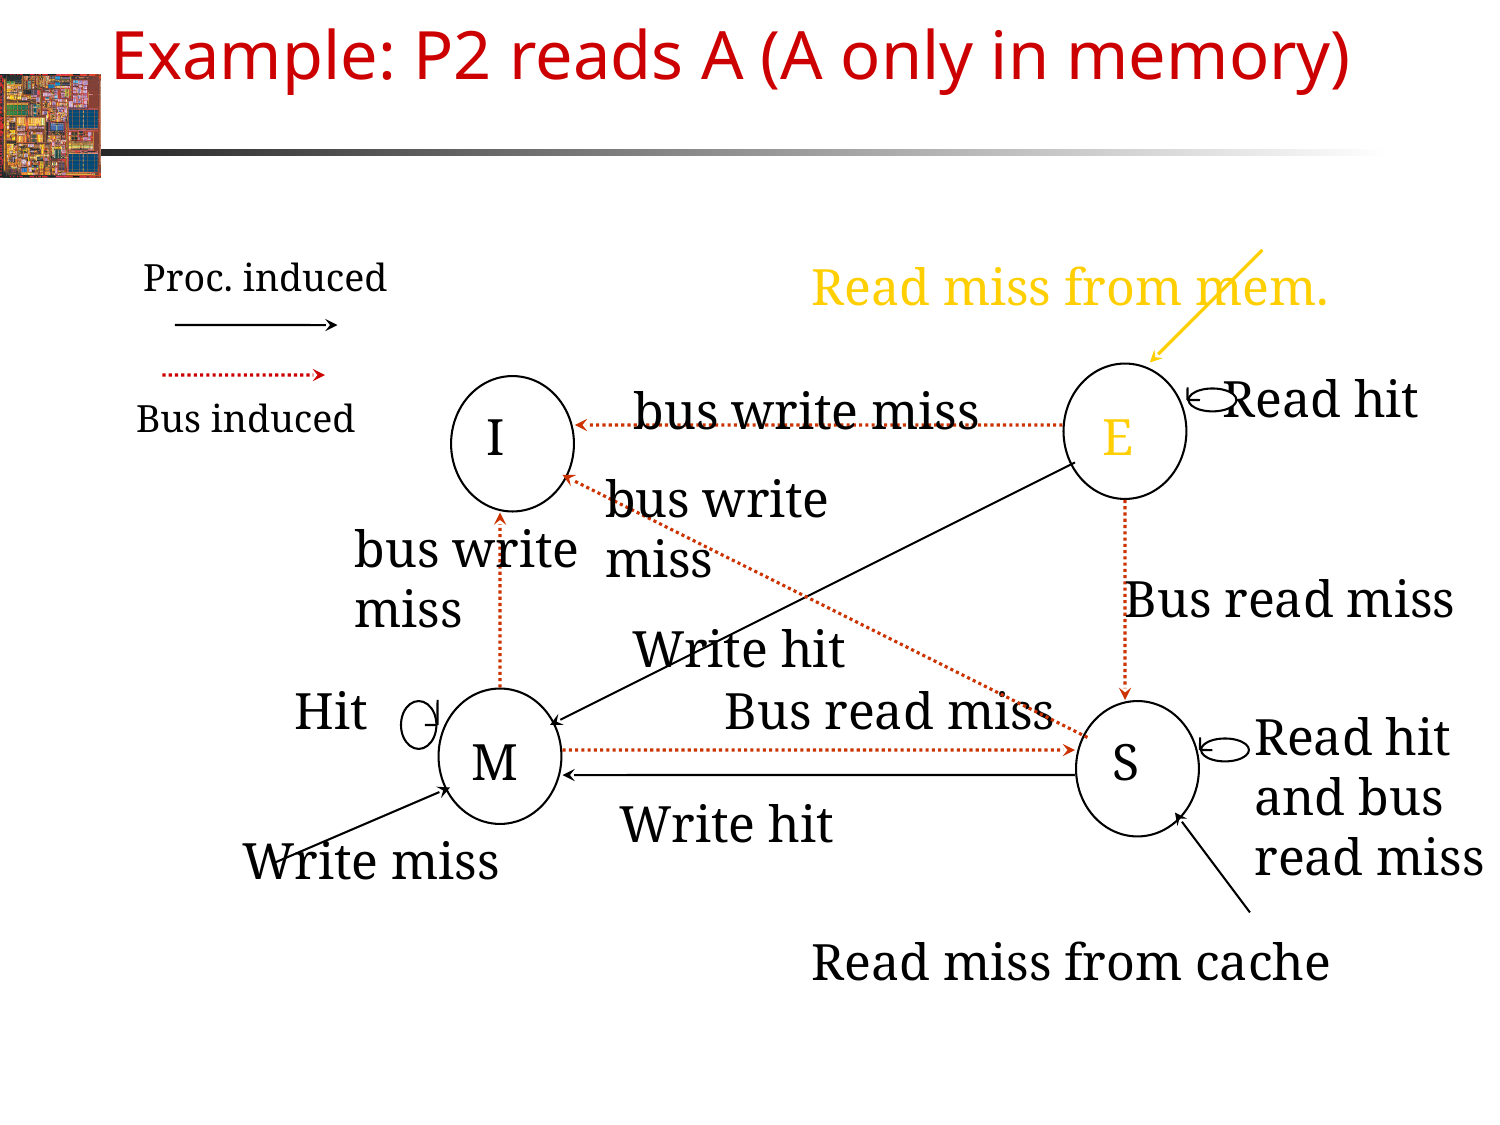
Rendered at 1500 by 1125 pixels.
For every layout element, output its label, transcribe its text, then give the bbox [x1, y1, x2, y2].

text_box [1201, 738, 1239, 762]
text_box Write hit [617, 609, 862, 685]
picture [0, 74, 101, 178]
text_box Proc. induced [127, 246, 403, 307]
text_box Read hit [1207, 359, 1435, 435]
text_box Read miss from mem. [796, 247, 1345, 323]
text_box S [1097, 722, 1155, 798]
text_box [549, 713, 564, 725]
text_box E [1087, 397, 1149, 473]
text_box [400, 701, 437, 749]
text_box [562, 474, 577, 487]
text_box [574, 418, 588, 432]
text_box [451, 376, 574, 509]
text_box bus write miss [589, 459, 845, 595]
text_box [1063, 363, 1187, 499]
text_box [1076, 701, 1199, 837]
text_box [1118, 687, 1132, 700]
text_box I [471, 397, 520, 473]
text_box M [456, 722, 534, 798]
text_box Bus induced [120, 387, 371, 448]
text_box [1062, 748, 1075, 757]
text_box Write hit [604, 784, 849, 860]
text_box Write miss [227, 822, 515, 898]
text_box Hit [279, 672, 384, 748]
text_box [312, 368, 325, 382]
text_box Bus read miss [709, 672, 1071, 748]
text_box [325, 318, 338, 332]
title Example: P2 reads A (A only in memory) [95, 22, 1426, 101]
text_box Read hit and bus read miss [1239, 697, 1500, 893]
text_box [562, 768, 575, 782]
text_box Bus read miss [1109, 559, 1471, 635]
text_box bus write miss [339, 509, 595, 645]
text_box [1174, 812, 1188, 827]
text_box [1149, 349, 1164, 363]
text_box [436, 786, 451, 799]
text_box [438, 688, 562, 822]
text_box [1188, 388, 1237, 412]
text_box bus write miss [618, 372, 995, 448]
text_box Read miss from cache [796, 922, 1347, 998]
